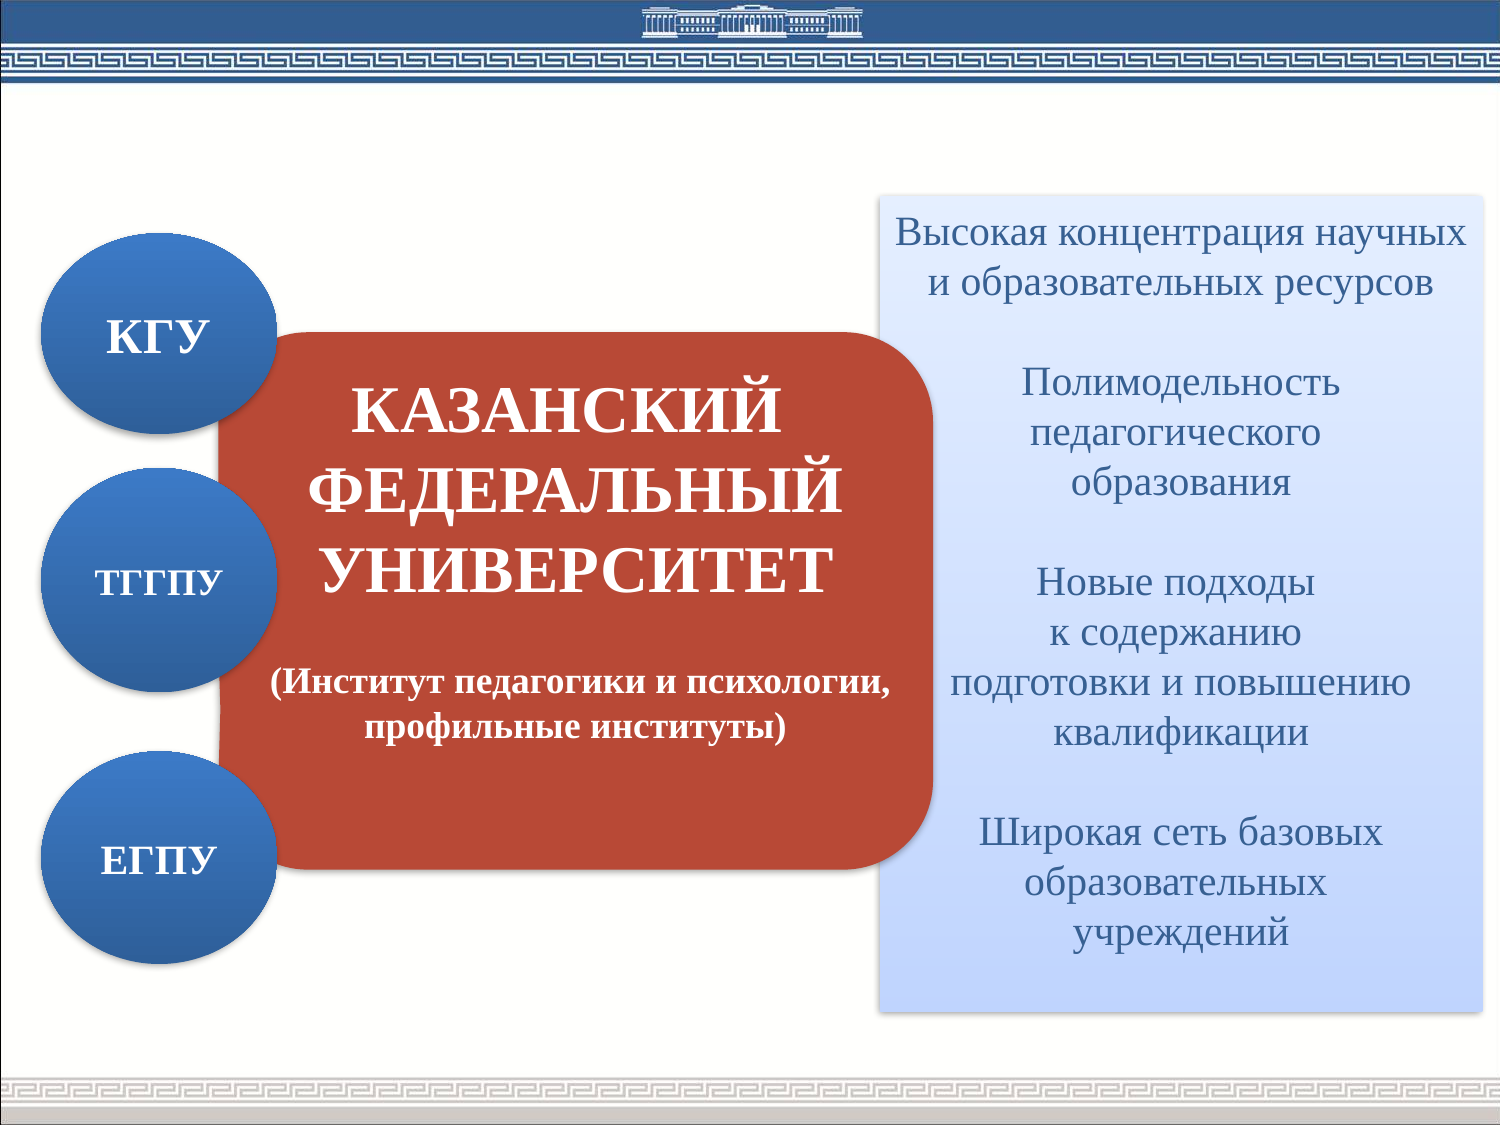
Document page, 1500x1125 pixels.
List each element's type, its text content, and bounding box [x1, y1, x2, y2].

text_box Высокая концентрация научных и образовательных ресурсов Полимодельность педагогического образования Новые подходы к содержанию подготовки и повышению квалификации Широкая сеть базовых образовательных учреждений [879, 195, 1483, 1012]
picture [0, 0, 1500, 1125]
text_box ЕГПУ [41, 751, 278, 965]
text_box ТГГПУ [41, 467, 278, 693]
text_box КГУ [41, 233, 278, 435]
text_box КАЗАНСКИЙ ФЕДЕРАЛЬНЫЙ УНИВЕРСИТЕТ (Институт педагогики и психологии, профильные институты) [218, 332, 934, 870]
